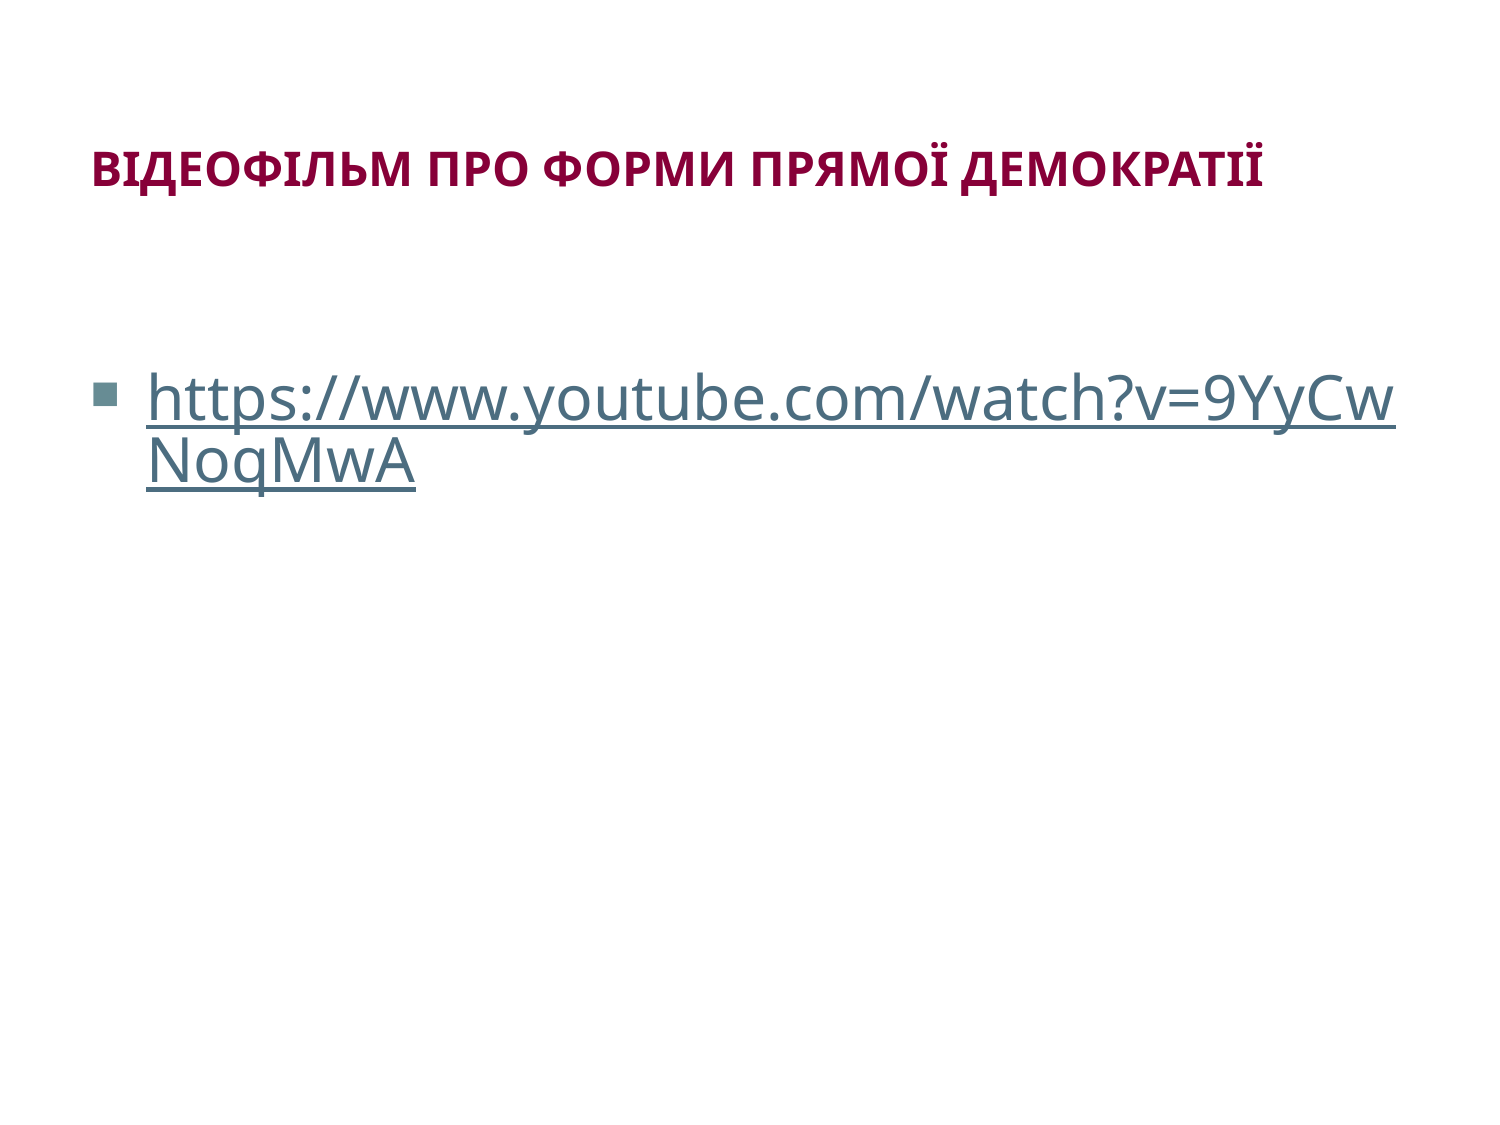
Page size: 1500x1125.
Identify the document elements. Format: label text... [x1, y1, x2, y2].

title ВІДЕОФІЛЬМ ПРО ФОРМИ ПРЯМОЇ ДЕМОКРАТІЇ [75, 45, 1425, 233]
list https://www.youtube.com/watch?v=9YyCwNoqMwA [75, 262, 1425, 1006]
